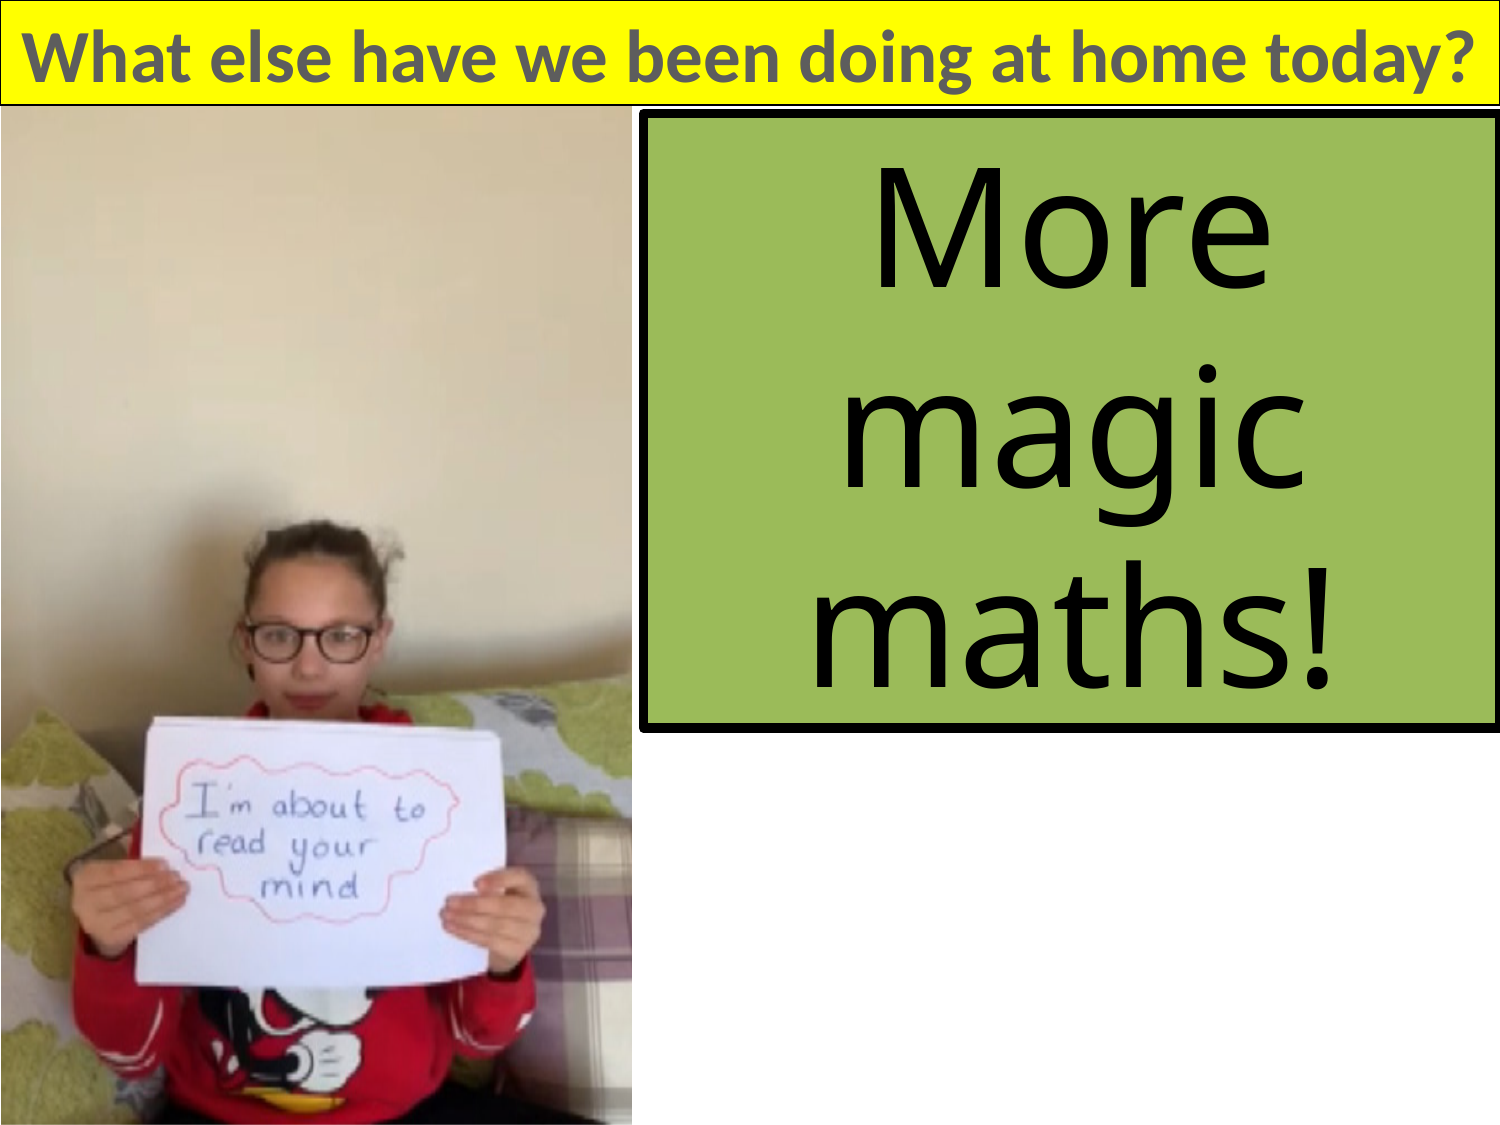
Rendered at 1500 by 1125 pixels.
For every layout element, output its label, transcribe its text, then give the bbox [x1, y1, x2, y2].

text_box What else have we been doing at home today? [0, 0, 1500, 105]
text_box More magic maths! [643, 113, 1500, 729]
picture [0, 105, 876, 1124]
